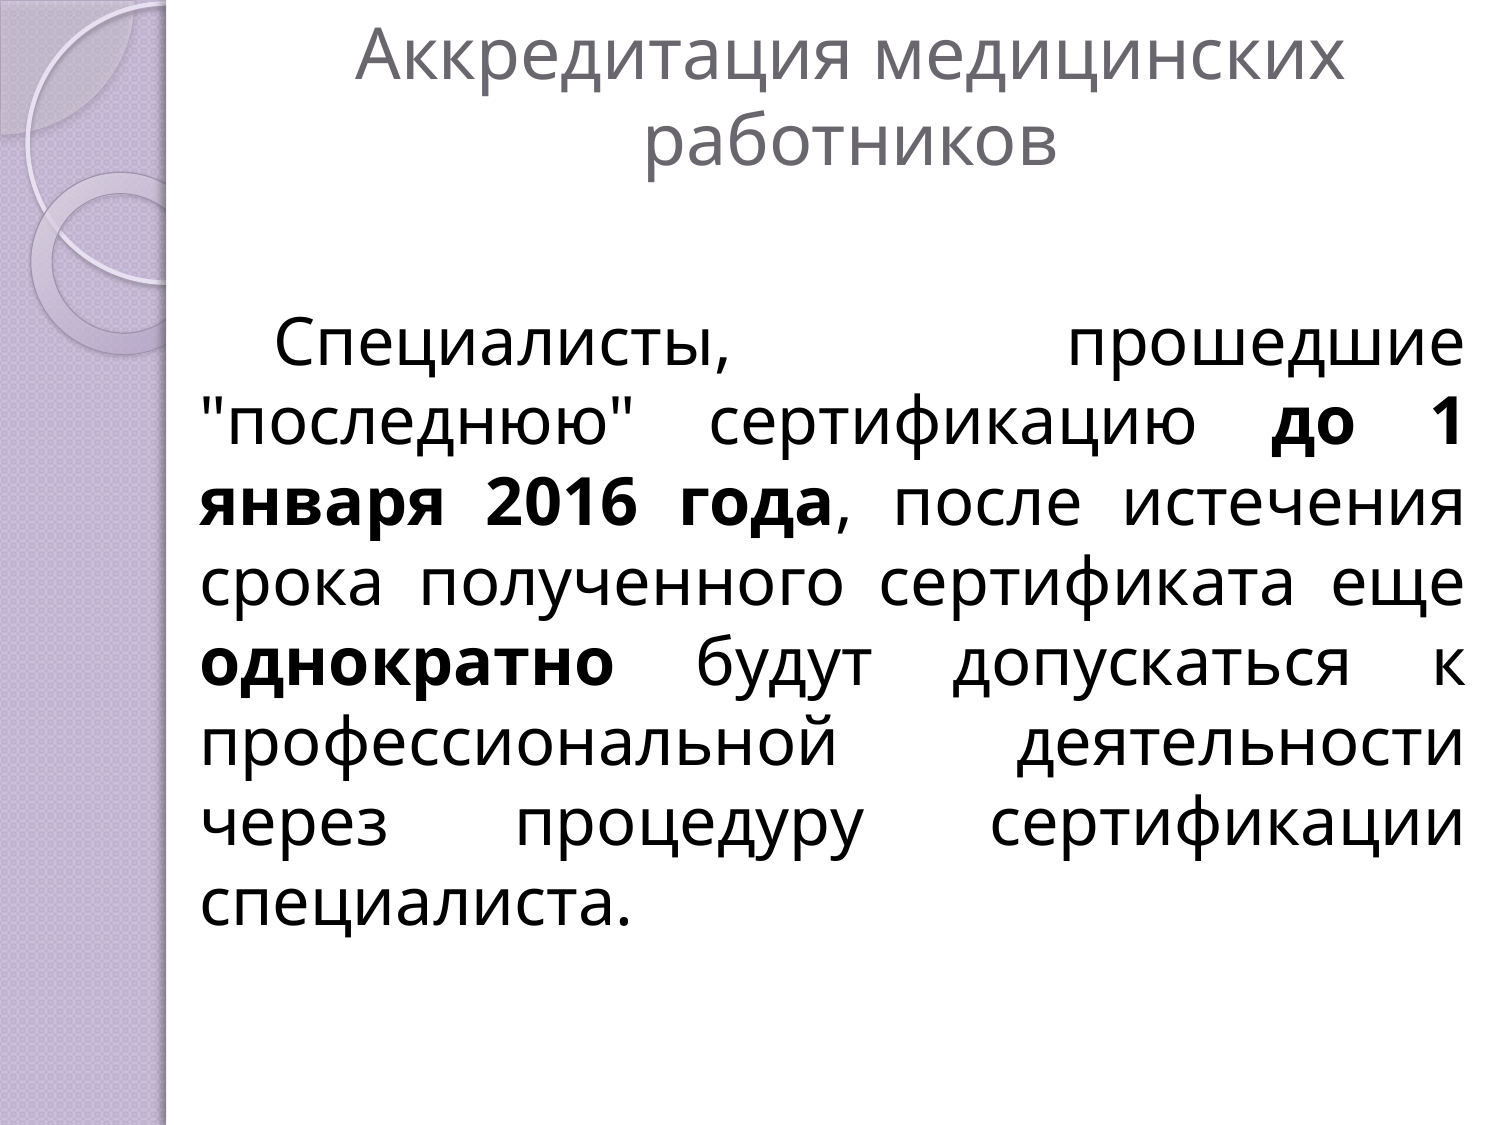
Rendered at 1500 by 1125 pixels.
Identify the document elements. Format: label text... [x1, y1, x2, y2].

list Специалисты, прошедшие "последнюю" сертификацию до 1 января 2016 года, после истечения срока полученного сертификата еще однократно будут допускаться к профессиональной деятельности через процедуру сертификации специалиста. [171, 290, 1483, 976]
title Аккредитация медицинских работников [235, 0, 1466, 188]
